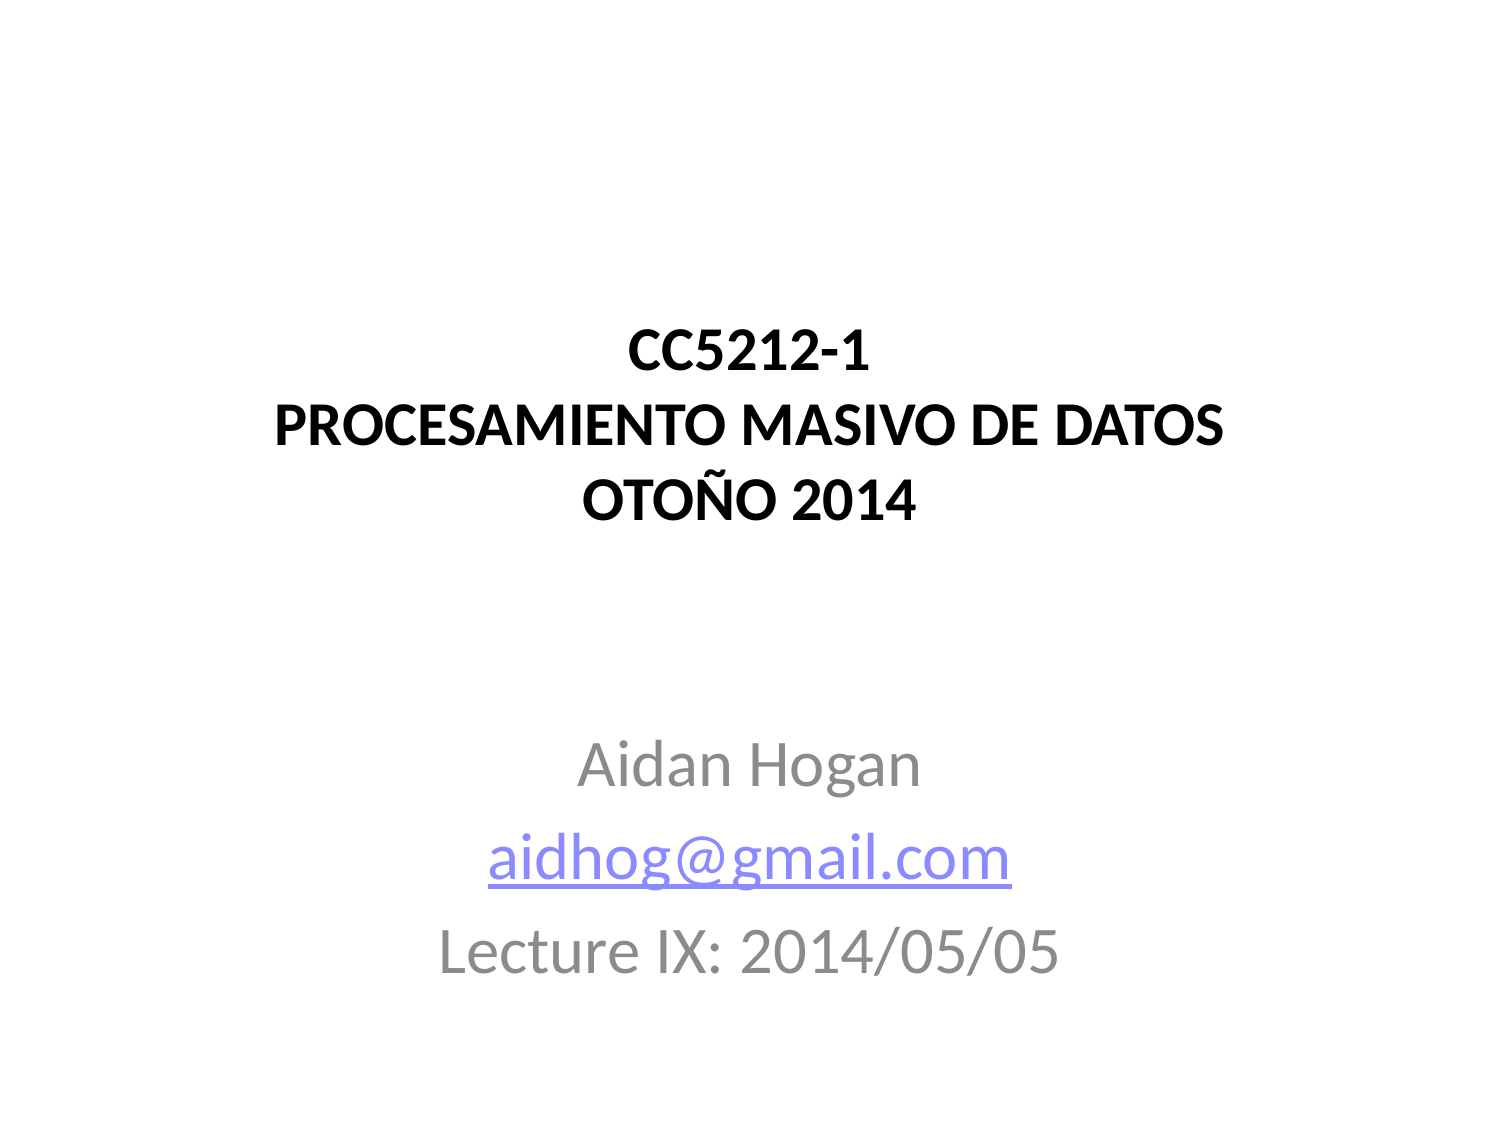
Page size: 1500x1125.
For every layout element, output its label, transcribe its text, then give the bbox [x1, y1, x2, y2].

title CC5212-1 Procesamiento Masivo de Datos Otoño 2014 [112, 299, 1388, 542]
subtitle Aidan Hogan aidhog@gmail.com Lecture IX: 2014/05/05 [225, 712, 1275, 1000]
